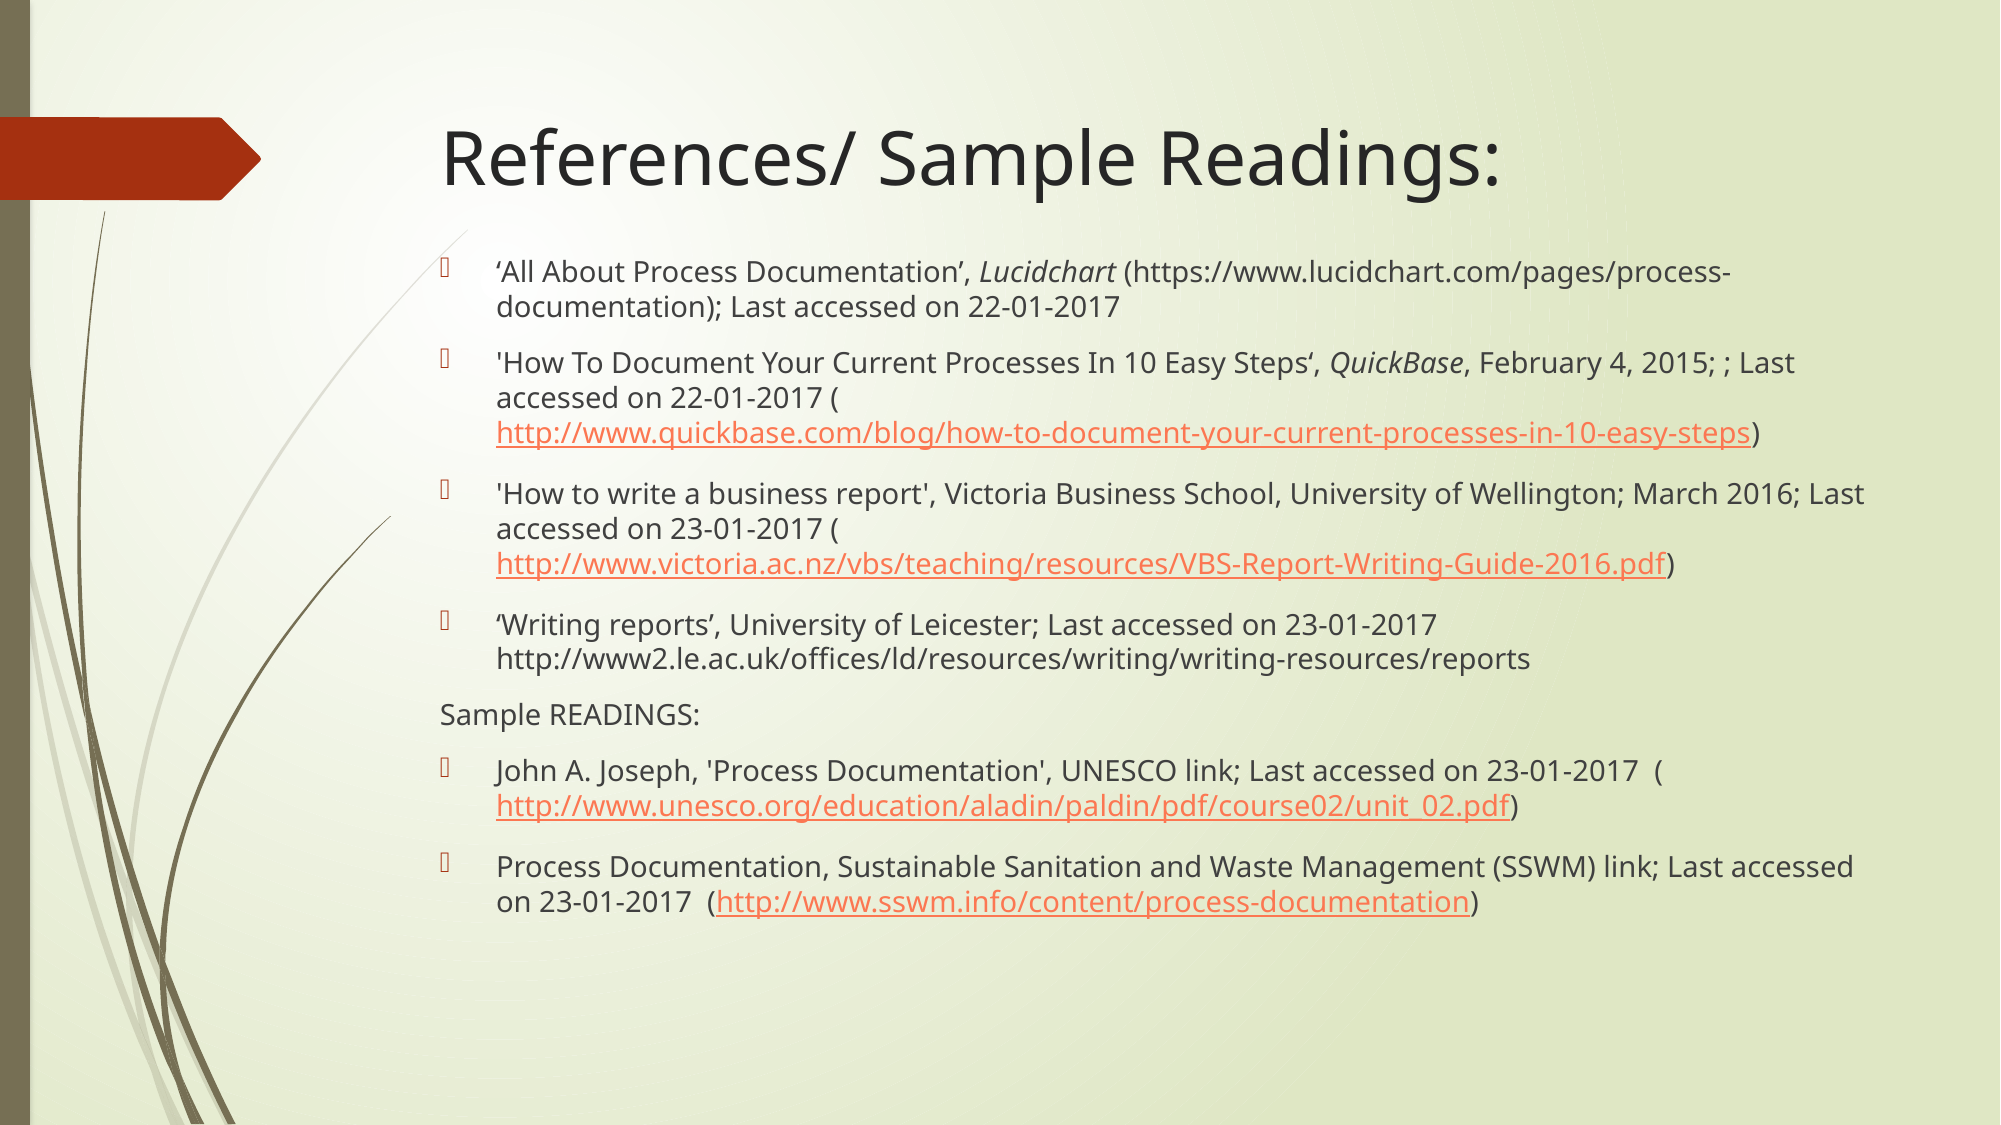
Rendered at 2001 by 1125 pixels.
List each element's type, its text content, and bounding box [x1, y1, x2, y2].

list ‘All About Process Documentation’, Lucidchart (https://www.lucidchart.com/pages/process-documentation); Last accessed on 22-01-2017 'How To Document Your Current Processes In 10 Easy Steps‘, QuickBase, February 4, 2015; ; Last accessed on 22-01-2017 (http://www.quickbase.com/blog/how-to-document-your-current-processes-in-10-easy-steps) 'How to write a business report', Victoria Business School, University of Wellington; March 2016; Last accessed on 23-01-2017 (http://www.victoria.ac.nz/vbs/teaching/resources/VBS-Report-Writing-Guide-2016.pdf) ‘Writing reports’, University of Leicester; Last accessed on 23-01-2017 http://www2.le.ac.uk/offices/ld/resources/writing/writing-resources/reports Sample READINGS: John A. Joseph, 'Process Documentation', UNESCO link; Last accessed on 23-01-2017 (http://www.unesco.org/education/aladin/paldin/pdf/course02/unit_02.pdf) Process Documentation, Sustainable Sanitation and Waste Management (SSWM) link; Last accessed on 23-01-2017 (http://www.sswm.info/content/process-documentation) [424, 245, 1888, 970]
title References/ Sample Readings: [425, 102, 1888, 245]
